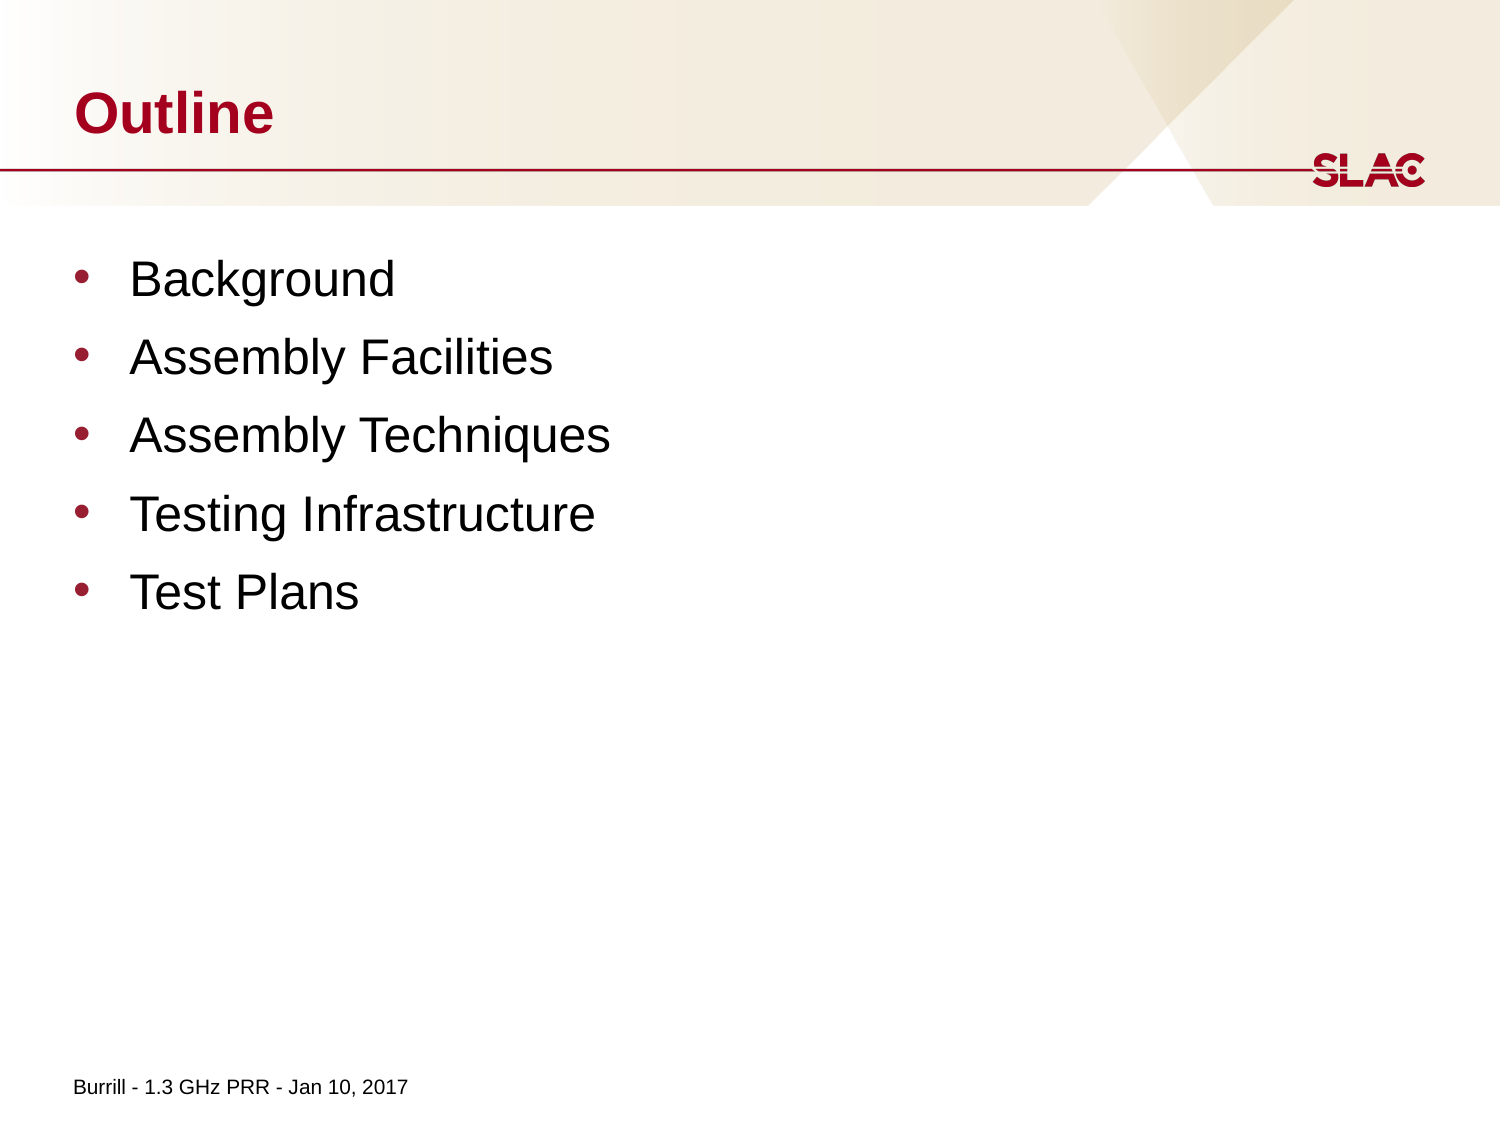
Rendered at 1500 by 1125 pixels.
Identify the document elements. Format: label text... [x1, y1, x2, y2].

footer Burrill - 1.3 GHz PRR - Jan 10, 2017 [73, 1073, 750, 1125]
title Outline [74, 21, 1404, 145]
picture [0, 0, 1500, 206]
list Background Assembly Facilities Assembly Techniques Testing Infrastructure Test Plans [73, 234, 1404, 1037]
